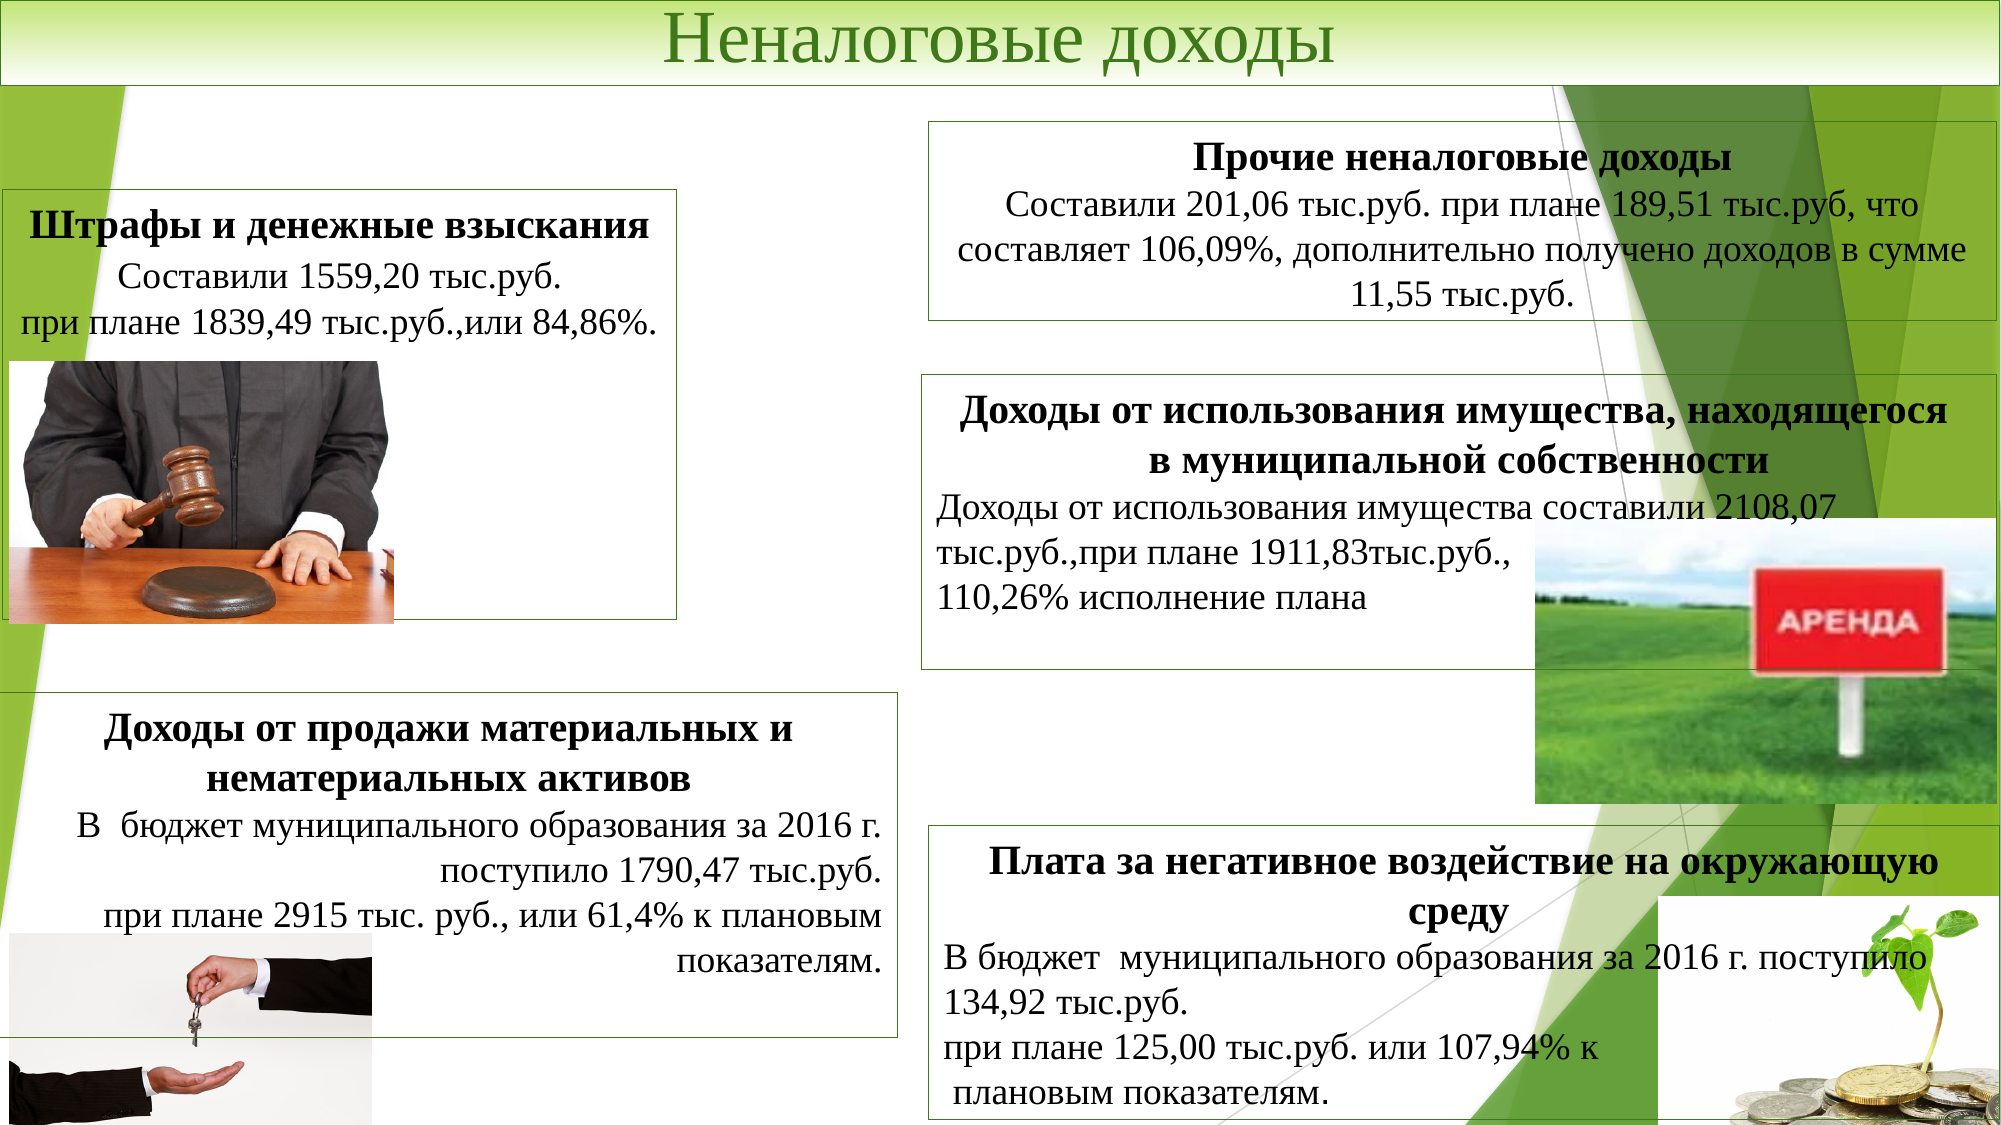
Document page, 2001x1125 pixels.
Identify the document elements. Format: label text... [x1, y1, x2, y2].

picture [1657, 896, 2000, 1125]
text_box Доходы от использования имущества, находящегося в муниципальной собственности Доходы от использования имущества составили 2108,07 тыс.руб.,при плане 1911,83тыс.руб., 110,26% исполнение плана [921, 374, 1997, 670]
text_box Плата за негативное воздействие на окружающую среду В бюджет муниципального образования за 2016 г. поступило 134,92 тыс.руб. при плане 125,00 тыс.руб. или 107,94% к плановым показателям. [928, 825, 2000, 1120]
picture [1535, 518, 1997, 805]
text_box Штрафы и денежные взыскания Составили 1559,20 тыс.руб. при плане 1839,49 тыс.руб.,или 84,86%. [2, 189, 677, 620]
picture [9, 932, 372, 1125]
text_box Прочие неналоговые доходы Составили 201,06 тыс.руб. при плане 189,51 тыс.руб, что составляет 106,09%, дополнительно получено доходов в сумме 11,55 тыс.руб. [928, 121, 1997, 321]
text_box Доходы от продажи материальных и нематериальных активов В бюджет муниципального образования за 2016 г. поступило 1790,47 тыс.руб. при плане 2915 тыс. руб., или 61,4% к плановым показателям. [0, 692, 898, 1038]
title Неналоговые доходы [0, 0, 2000, 86]
picture [9, 360, 394, 625]
